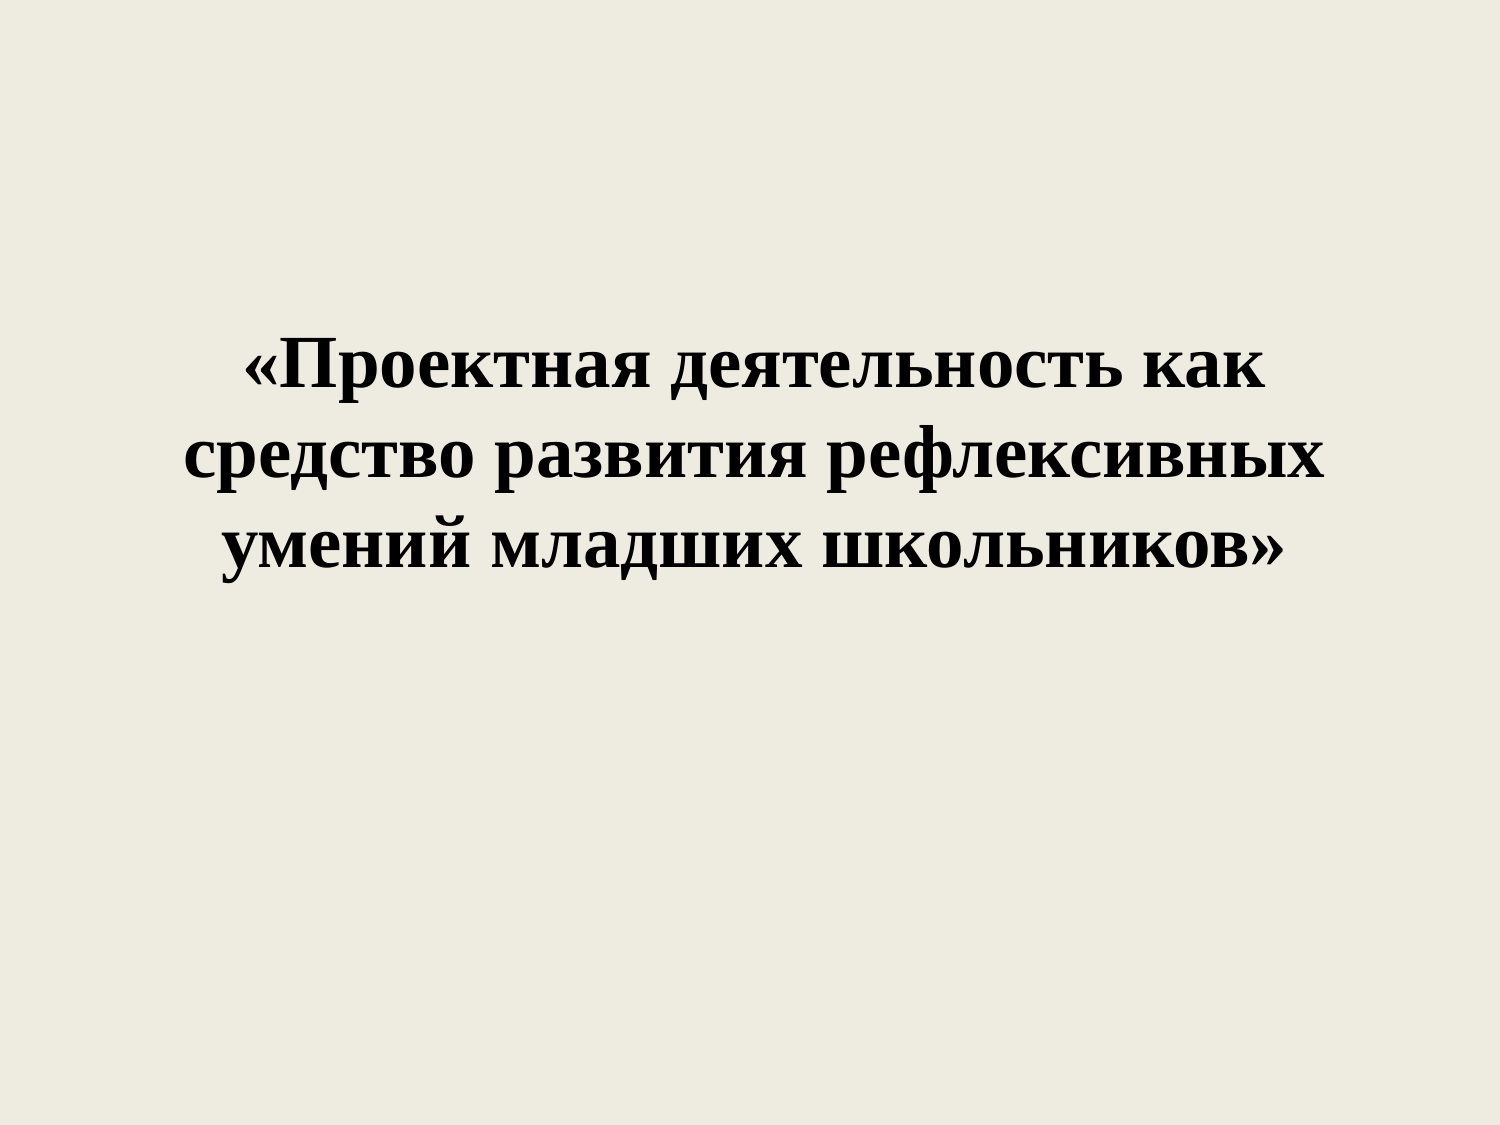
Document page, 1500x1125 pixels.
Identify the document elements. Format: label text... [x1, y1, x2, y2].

subtitle «Проектная деятельность как средство развития рефлексивных умений младших школьников» [96, 304, 1413, 660]
